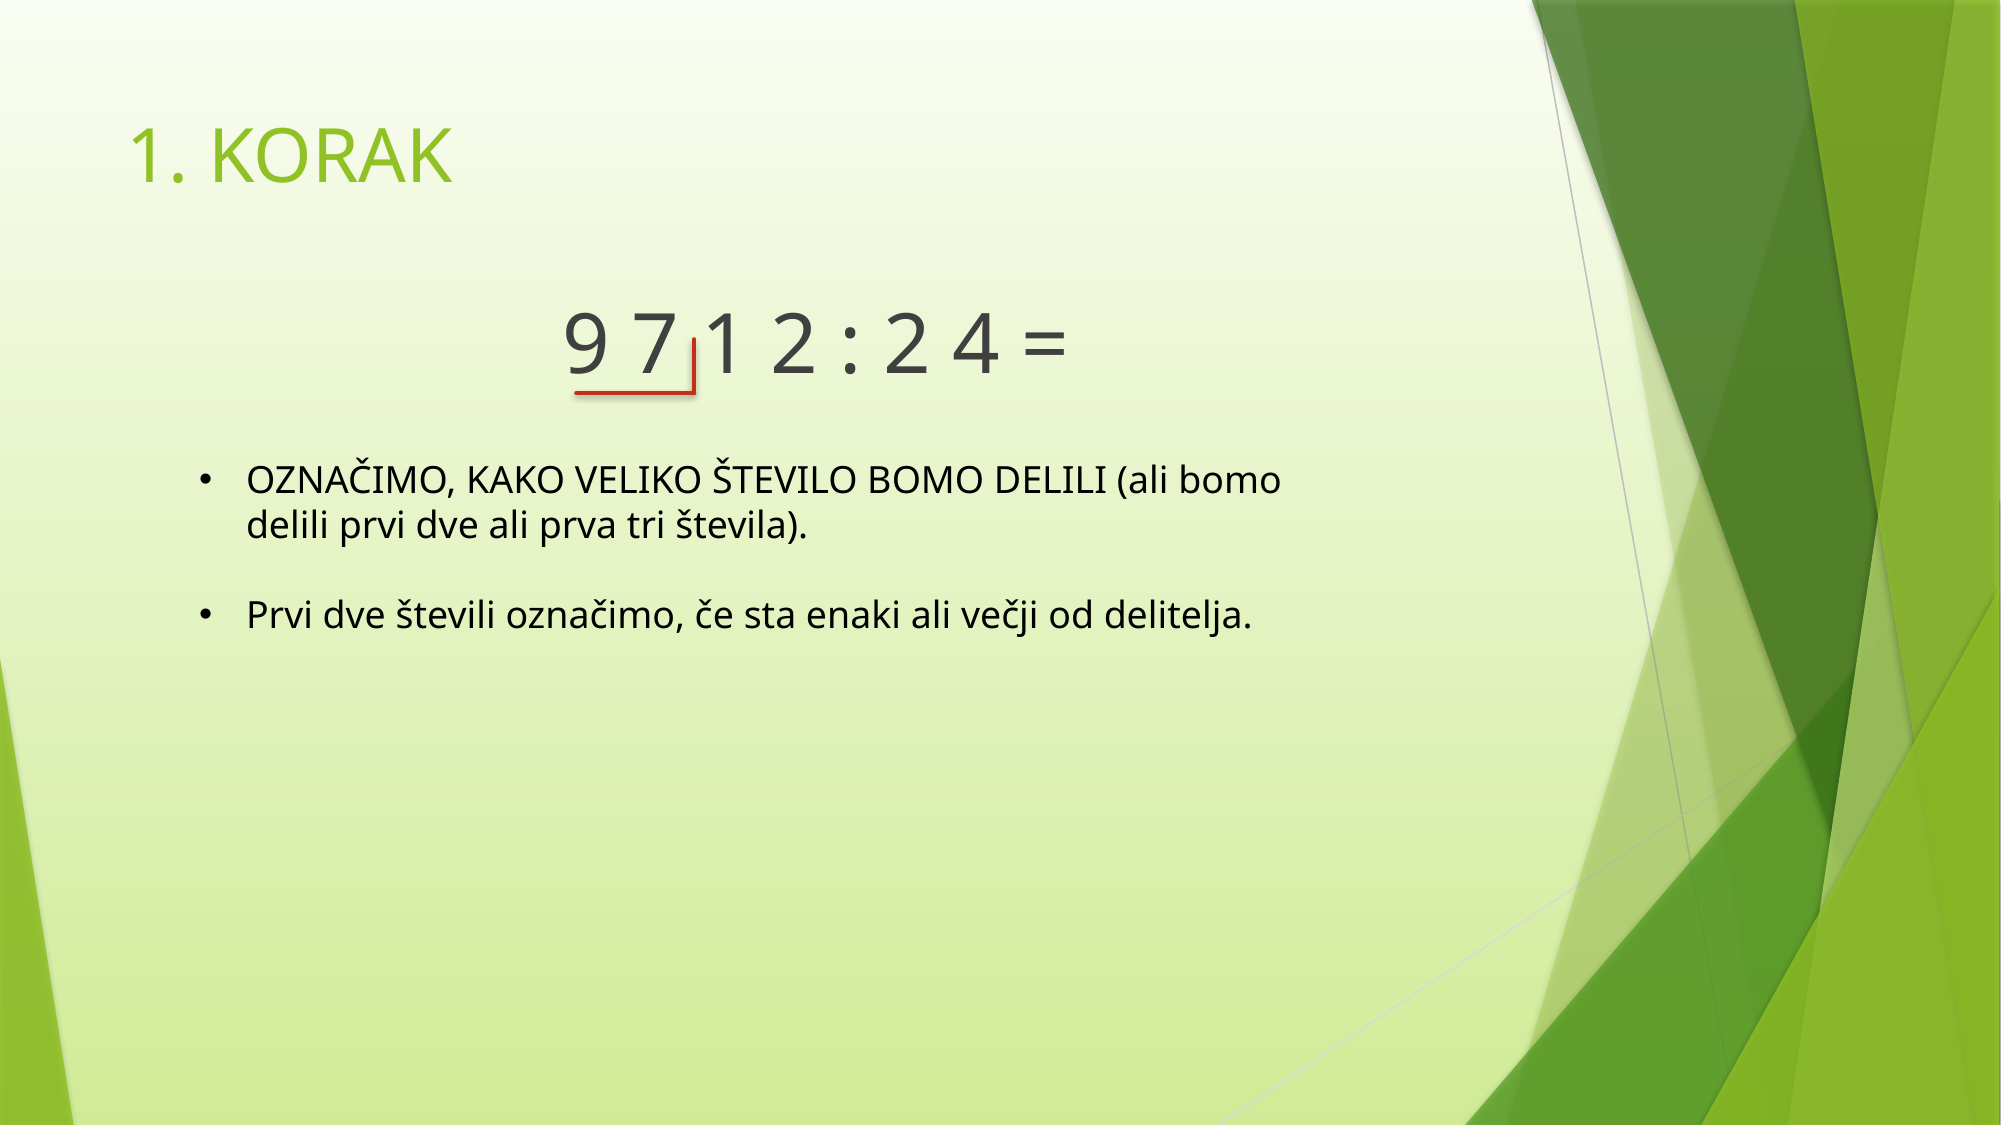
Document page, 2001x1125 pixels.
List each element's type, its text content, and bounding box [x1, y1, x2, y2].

list 9 7 1 2 : 2 4 = [111, 216, 1522, 991]
title 1. KORAK [111, 99, 1522, 216]
text_box OZNAČIMO, KAKO VELIKO ŠTEVILO BOMO DELILI (ali bomo delili prvi dve ali prva tri števila). Prvi dve števili označimo, če sta enaki ali večji od delitelja. [184, 448, 1323, 644]
